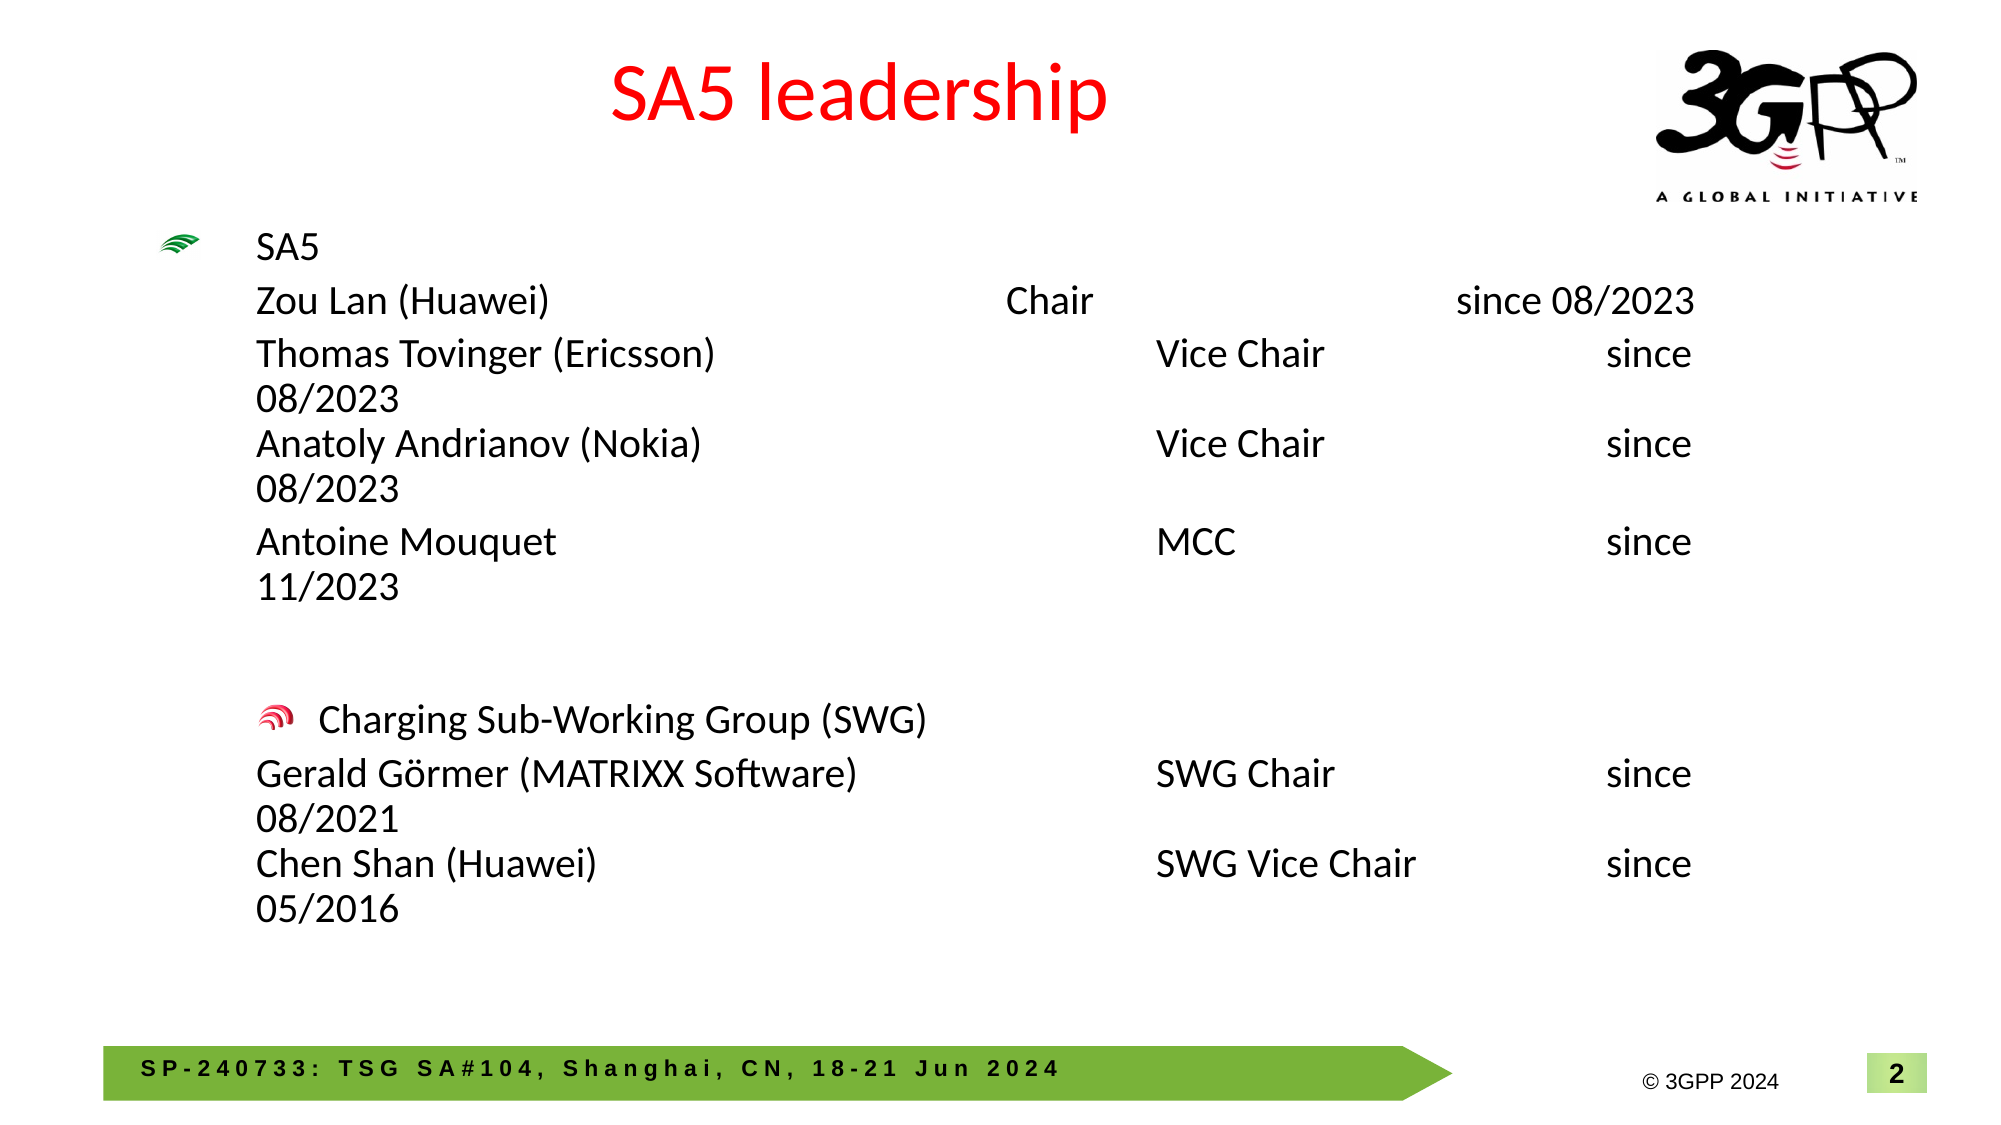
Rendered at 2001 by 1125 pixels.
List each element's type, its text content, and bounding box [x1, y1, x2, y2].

table_cell 1020033 [1867, 1053, 1927, 1093]
title SA5 leadership [20, 30, 1699, 145]
list SA5 Zou Lan (Huawei) Chair since 08/2023 Thomas Tovinger (Ericsson) Vice Chair since 08/2023 Anatoly Andrianov (Nokia) Vice Chair since 08/2023 Antoine Mouquet MCC since 11/2023 Charging Sub-Working Group (SWG) Gerald Görmer (MATRIXX Software) SWG Chair since 08/2021 Chen Shan (Huawei) SWG Vice Chair since 05/2016 [141, 217, 1820, 946]
picture [1656, 50, 1917, 202]
picture [156, 230, 201, 260]
picture [256, 703, 286, 733]
